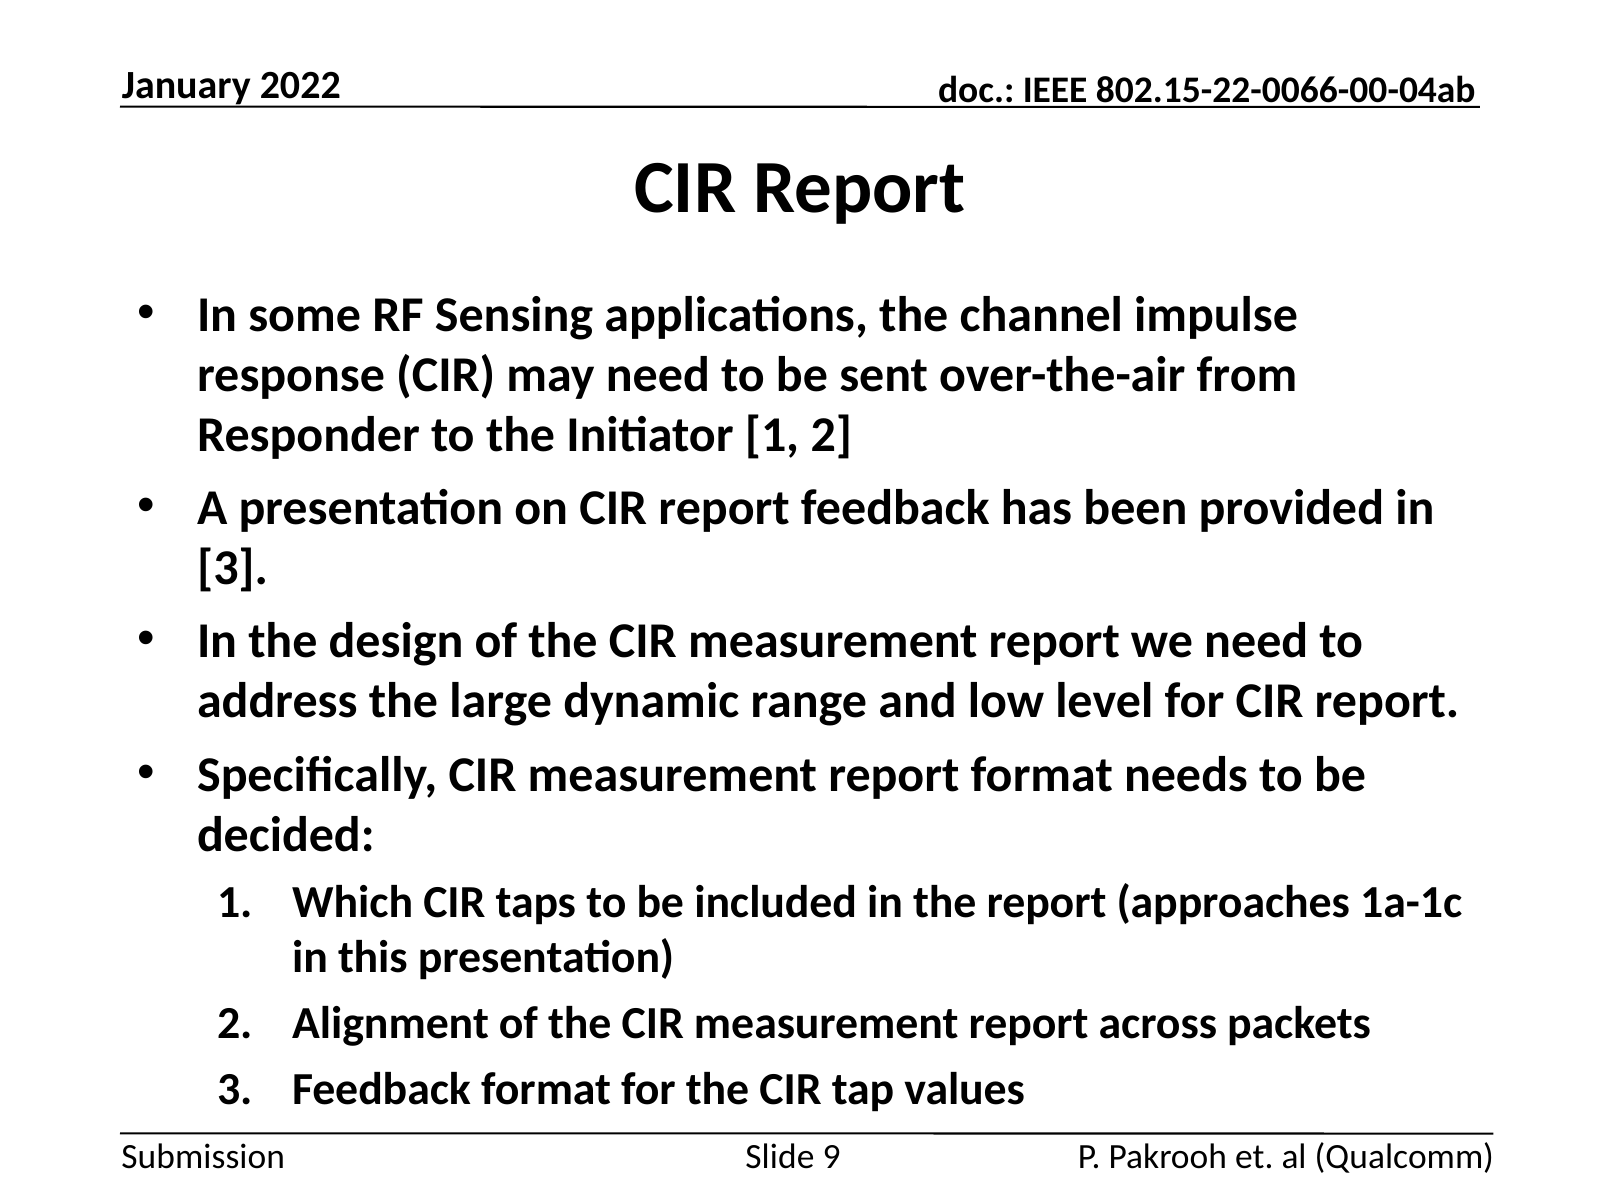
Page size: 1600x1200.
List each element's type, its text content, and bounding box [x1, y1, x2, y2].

title CIR Report [119, 129, 1481, 235]
list In some RF Sensing applications, the channel impulse response (CIR) may need to be sent over-the-air from Responder to the Initiator [1, 2] A presentation on CIR report feedback has been provided in [3]. In the design of the CIR measurement report we need to address the large dynamic range and low level for CIR report. Specifically, CIR measurement report format needs to be decided: Which CIR taps to be included in the report (approaches 1a-1c in this presentation) Alignment of the CIR measurement report across packets Feedback format for the CIR tap values [121, 199, 1495, 1088]
slide_number Slide 9 [733, 1132, 854, 1197]
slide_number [121, 58, 451, 107]
footer P. Pakrooh et. al (Qualcomm) [937, 1132, 1495, 1174]
